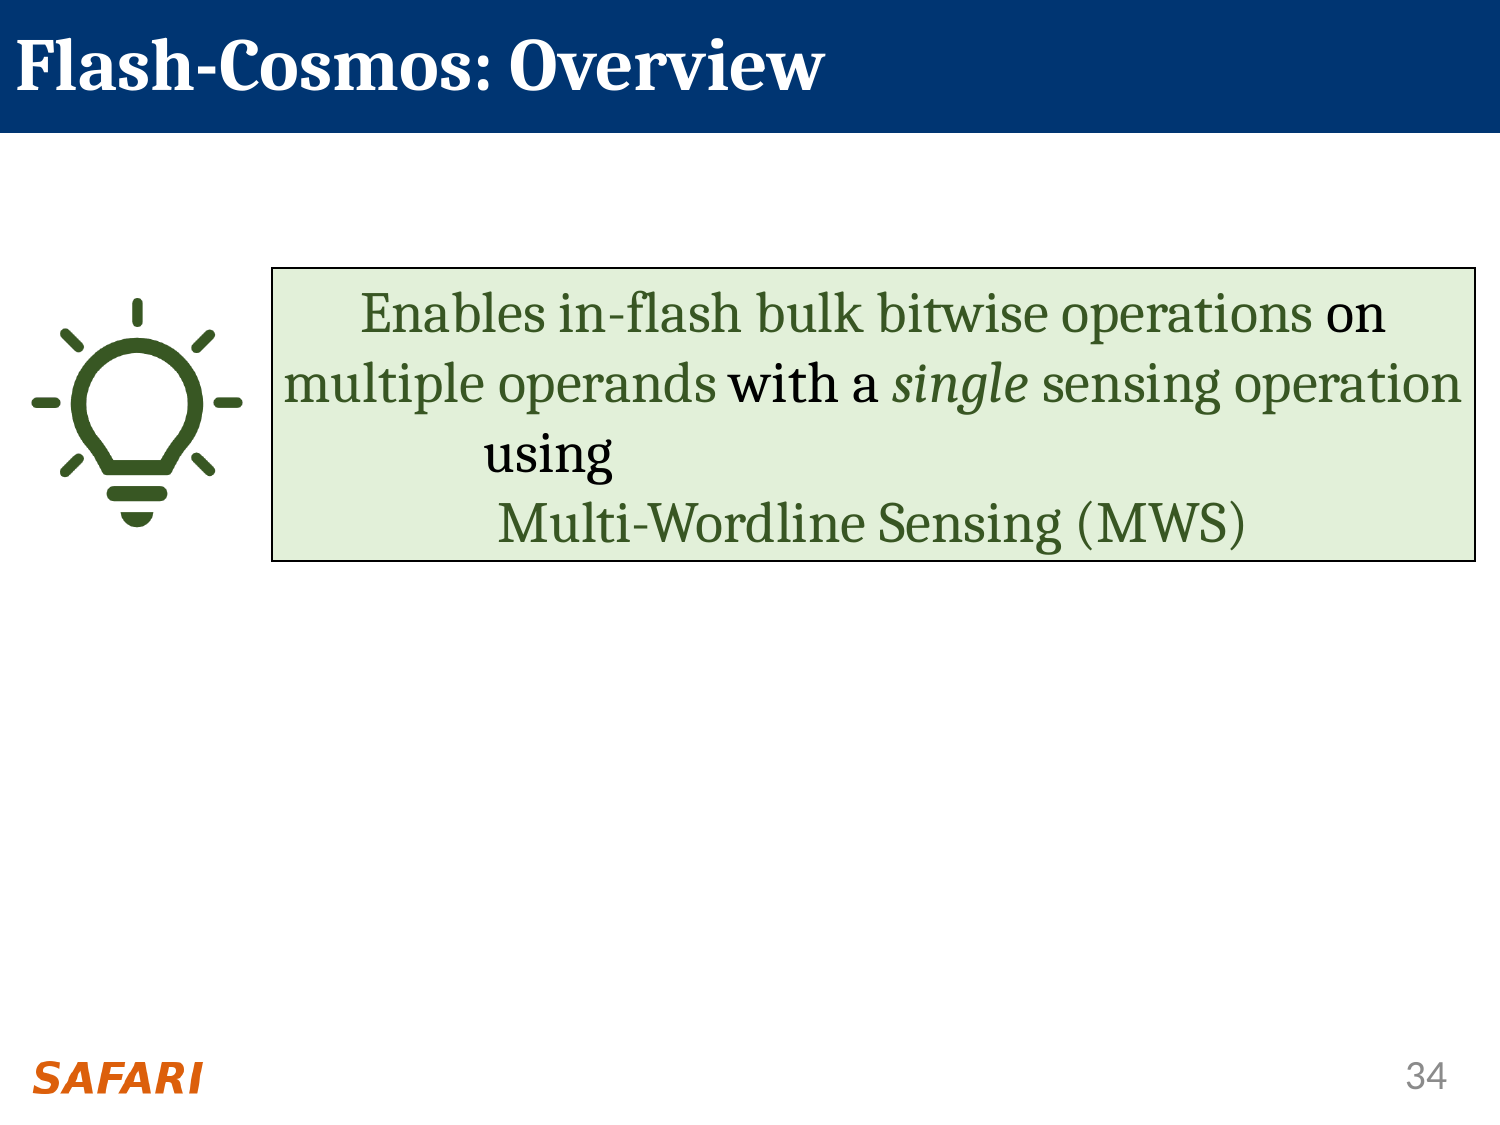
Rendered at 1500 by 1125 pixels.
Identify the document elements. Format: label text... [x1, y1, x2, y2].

picture [31, 1052, 209, 1104]
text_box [10, 268, 1476, 561]
title Flash-Cosmos: Overview [0, 0, 1500, 133]
